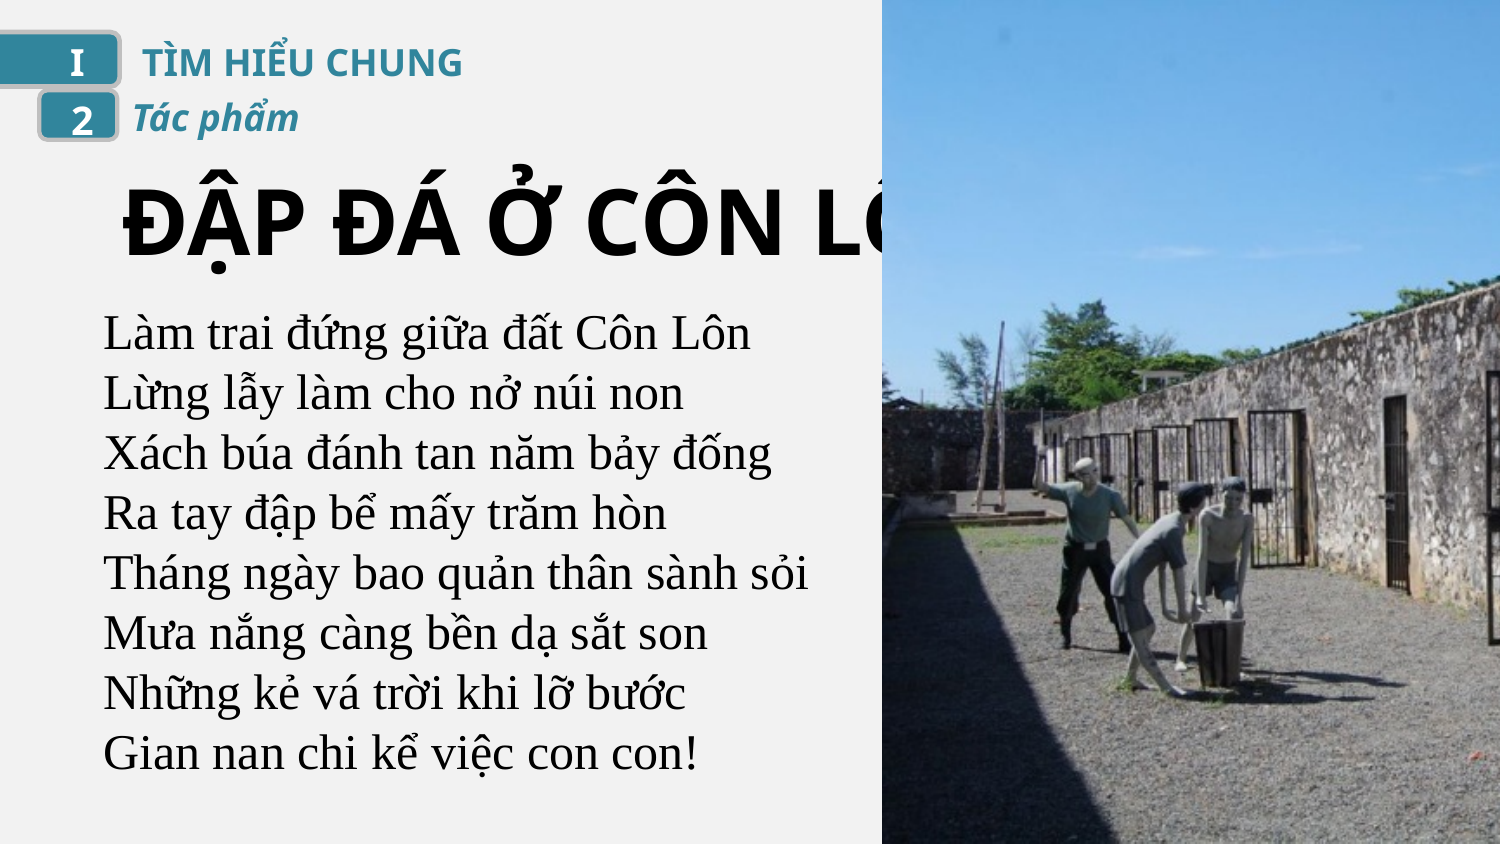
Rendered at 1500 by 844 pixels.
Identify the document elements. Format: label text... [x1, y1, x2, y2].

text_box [39, 86, 868, 152]
text_box Làm trai đứng giữa đất Côn Lôn Lừng lẫy làm cho nở núi non Xách búa đánh tan năm bảy đống Ra tay đập bể mấy trăm hòn Tháng ngày bao quản thân sành sỏi Mưa nắng càng bền dạ sắt son Những kẻ vá trời khi lỡ bước Gian nan chi kể việc con con! [88, 292, 877, 788]
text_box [0, 31, 550, 93]
picture [882, 0, 1500, 844]
text_box ĐẬP ĐÁ Ở CÔN LÔN [106, 155, 877, 281]
